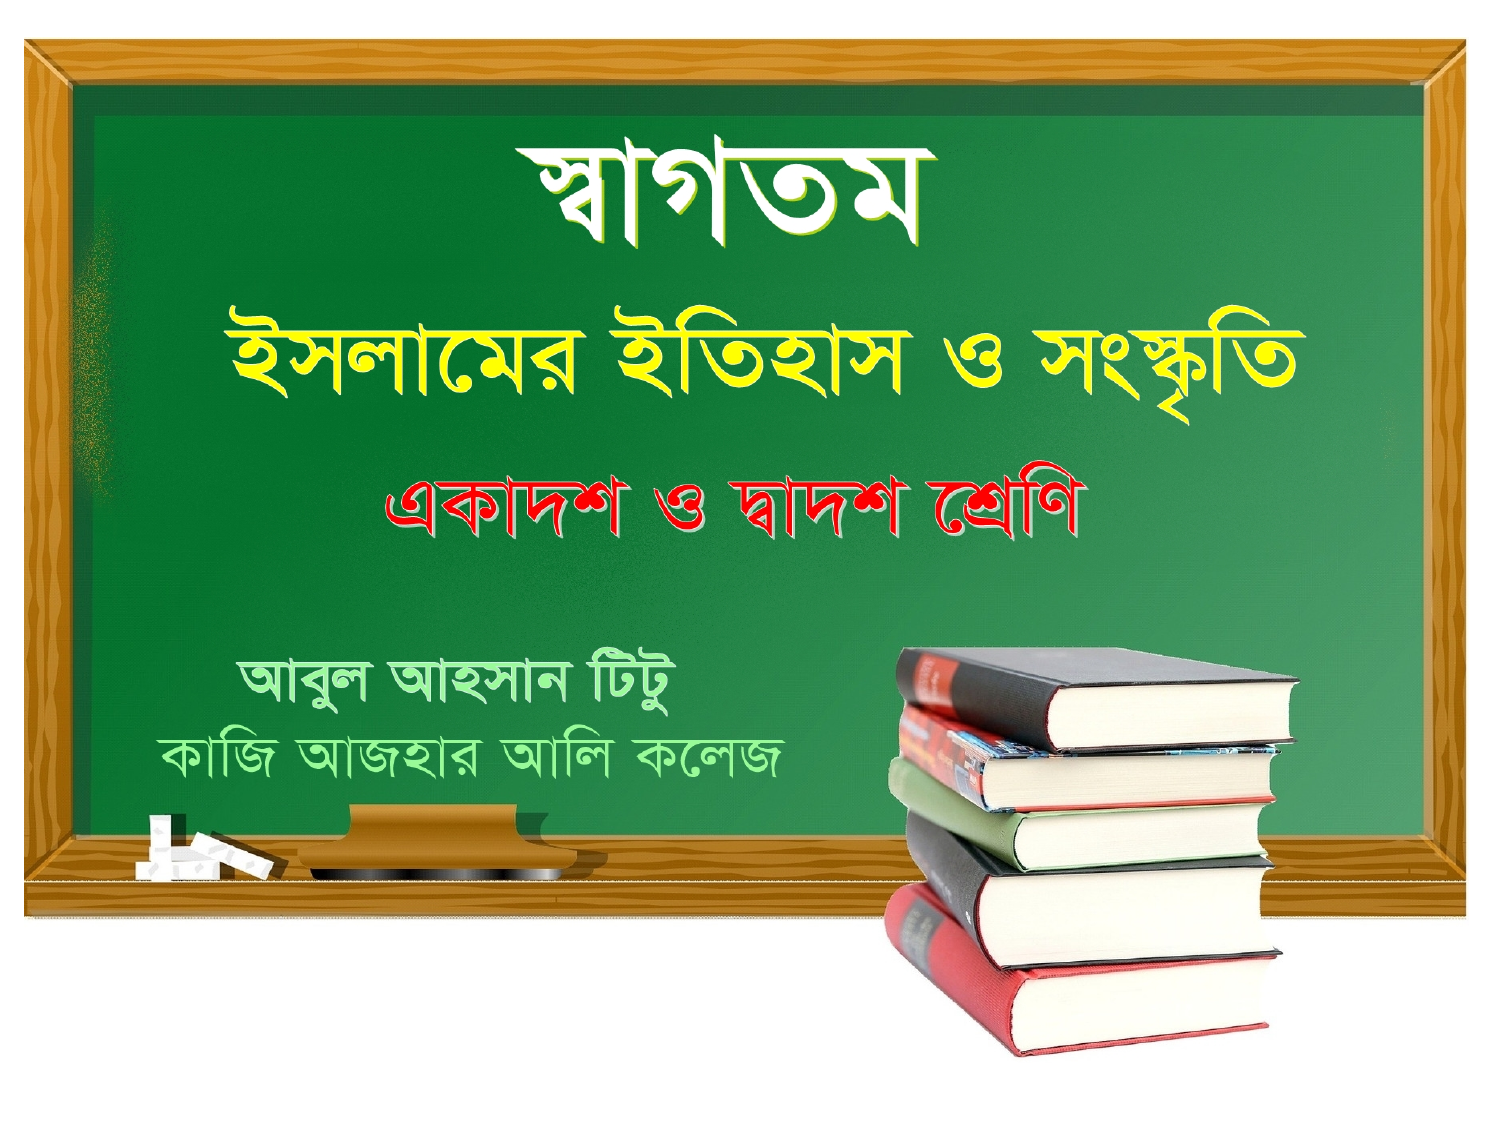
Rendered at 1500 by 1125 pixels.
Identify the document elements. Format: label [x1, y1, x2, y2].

picture [24, 37, 1469, 1063]
